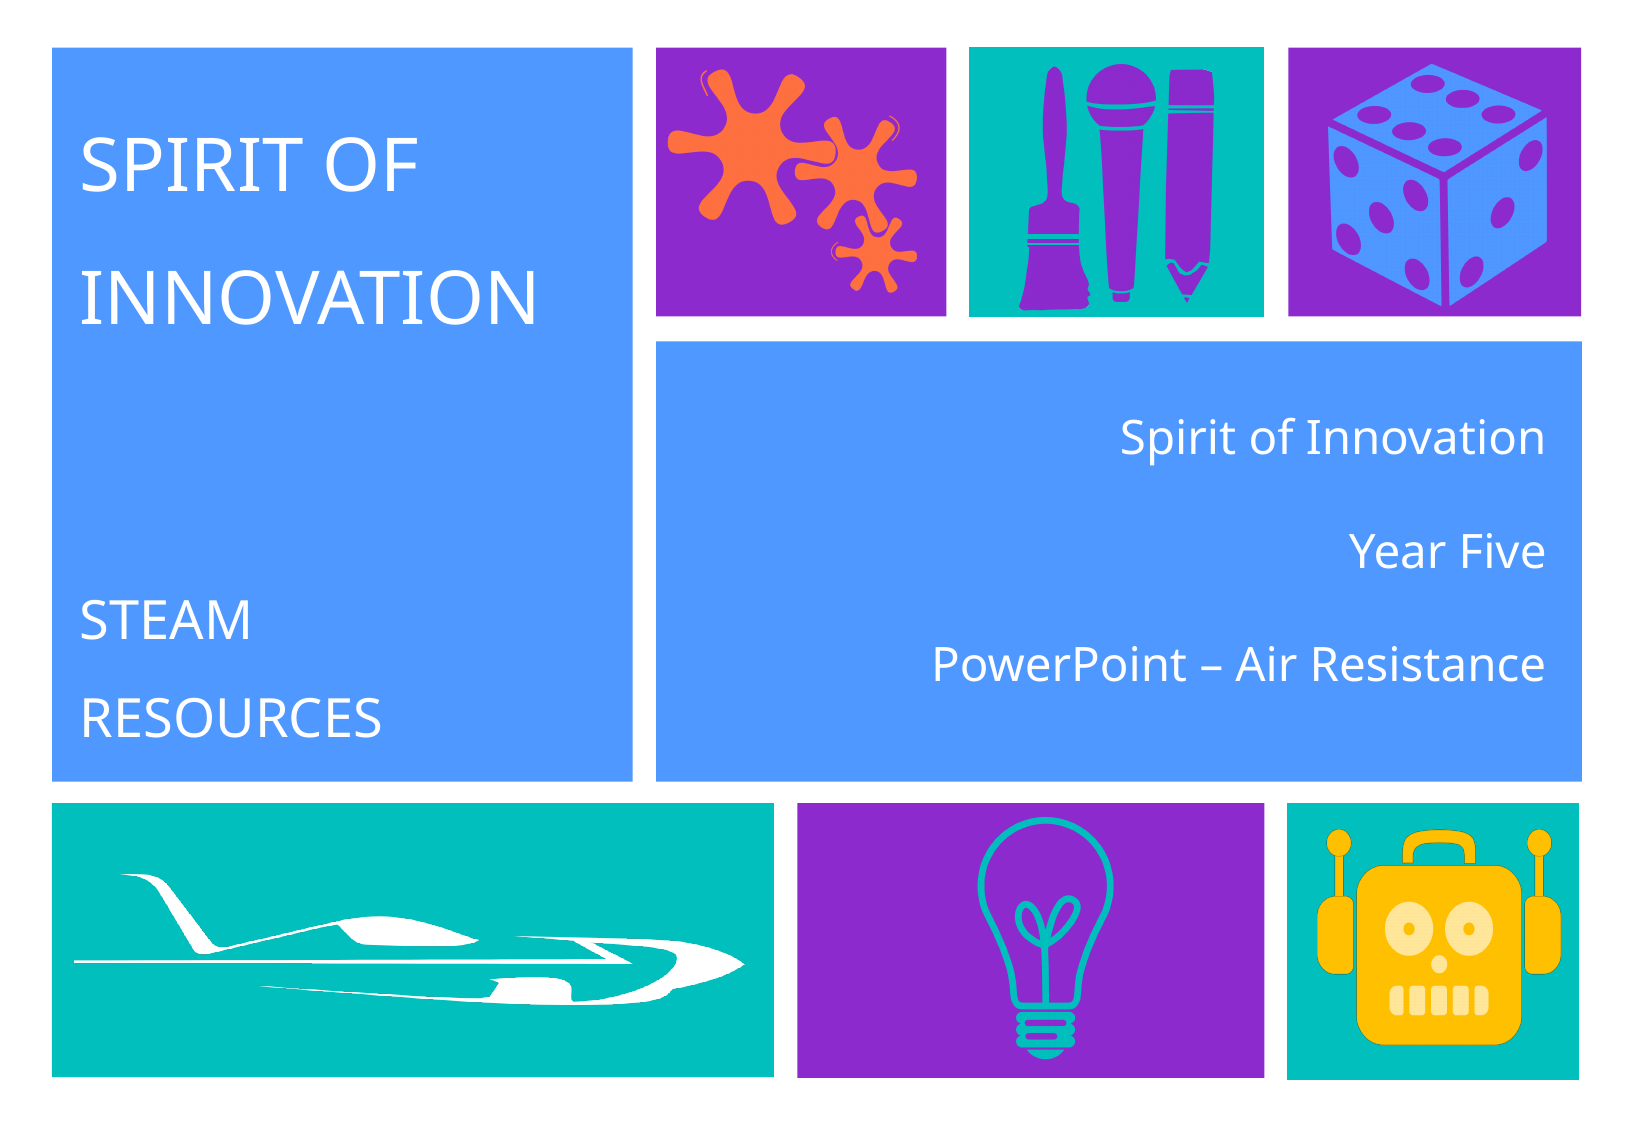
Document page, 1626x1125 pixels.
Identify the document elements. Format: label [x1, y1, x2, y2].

text_box [51, 47, 1582, 1079]
